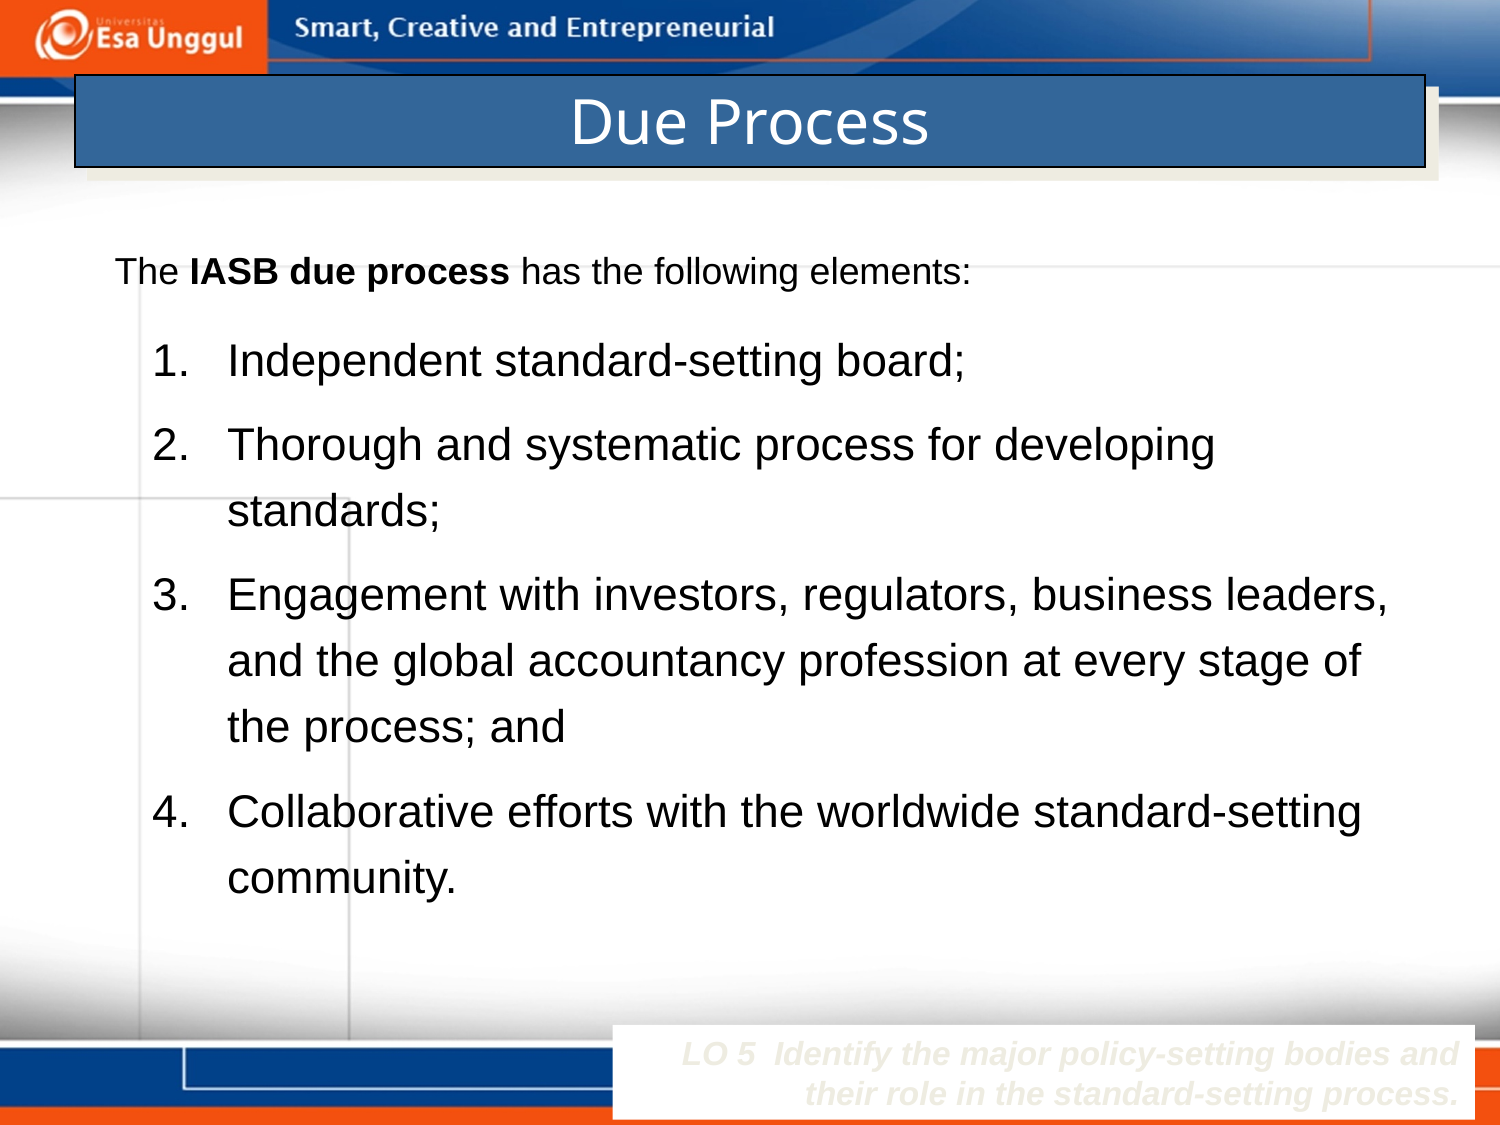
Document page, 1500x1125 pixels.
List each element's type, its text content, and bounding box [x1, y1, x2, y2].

picture [0, 0, 1500, 1125]
text_box The IASB due process has the following elements: Independent standard-setting board; Thorough and systematic process for developing standards; Engagement with investors, regulators, business leaders, and the global accountancy profession at every stage of the process; and Collaborative efforts with the worldwide standard-setting community. [99, 230, 1438, 910]
title Due Process [75, 75, 1425, 167]
text_box LO 5 Identify the major policy-setting bodies and their role in the standard-setting process. [612, 1024, 1475, 1120]
